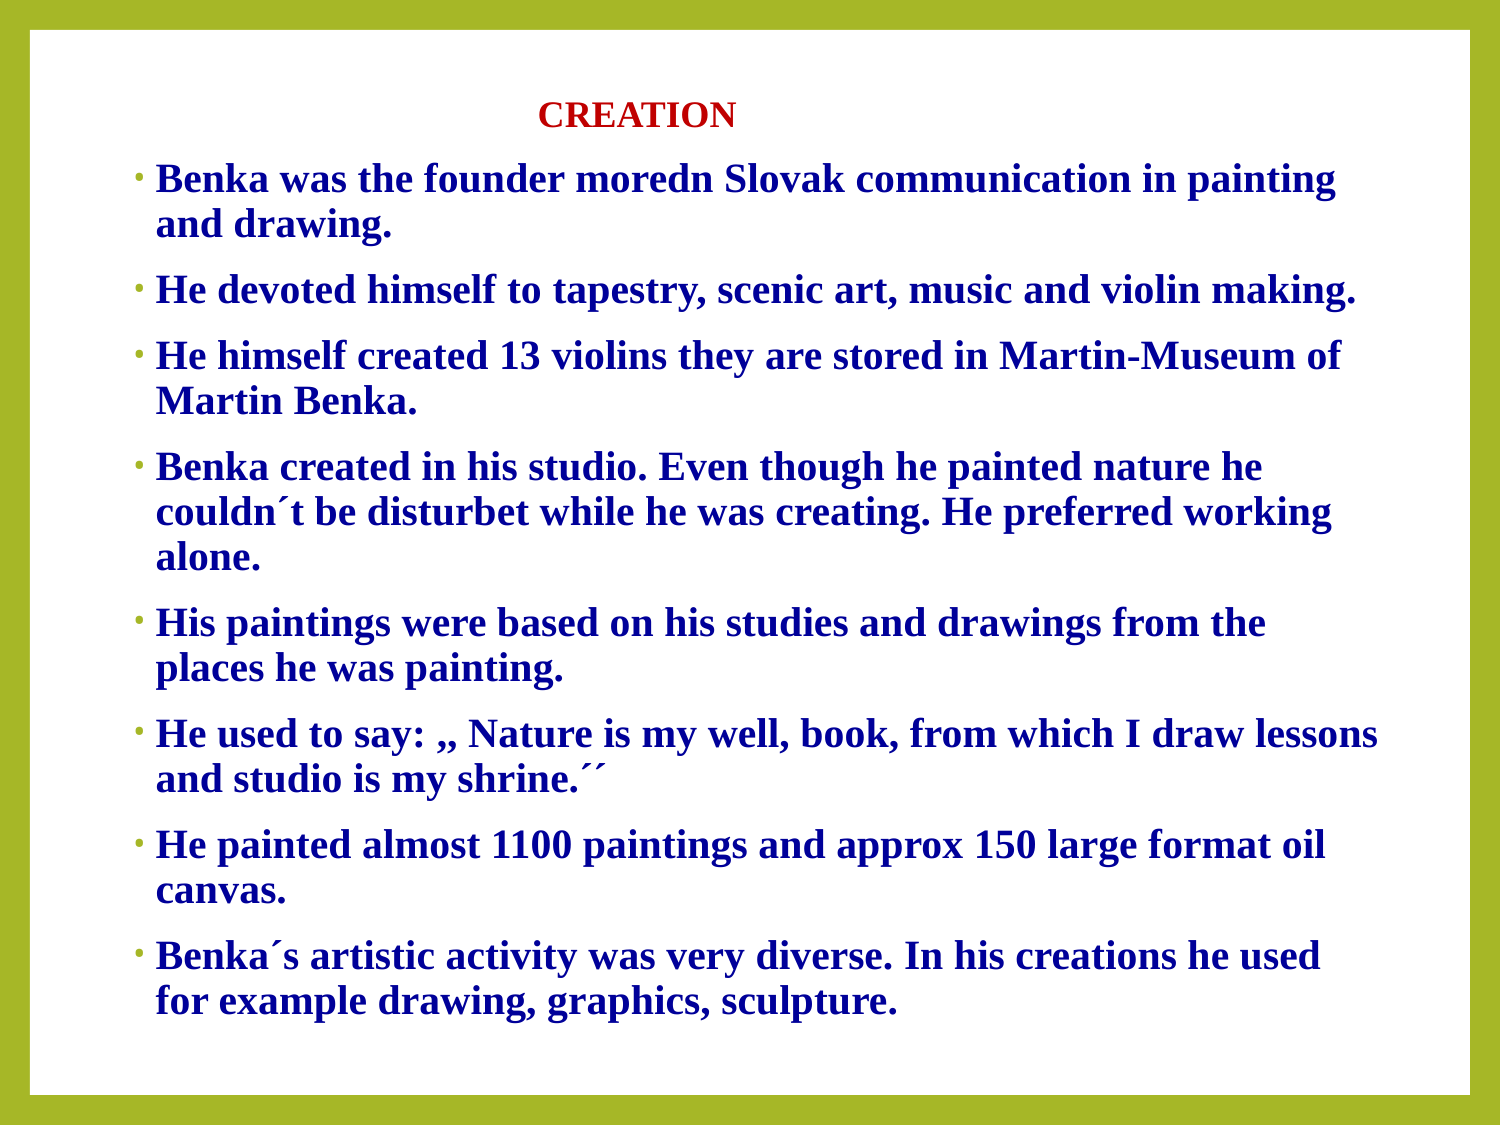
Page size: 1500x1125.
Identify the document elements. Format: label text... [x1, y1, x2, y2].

list CREATION Benka was the founder moredn Slovak communication in painting and drawing. He devoted himself to tapestry, scenic art, music and violin making. He himself created 13 violins they are stored in Martin-Museum of Martin Benka. Benka created in his studio. Even though he painted nature he couldn´t be disturbet while he was creating. He preferred working alone. His paintings were based on his studies and drawings from the places he was painting. He used to say: ,, Nature is my well, book, from which I draw lessons and studio is my shrine.´´ He painted almost 1100 paintings and approx 150 large format oil canvas. Benka´s artistic activity was very diverse. In his creations he used for example drawing, graphics, sculpture. [112, 87, 1400, 1038]
